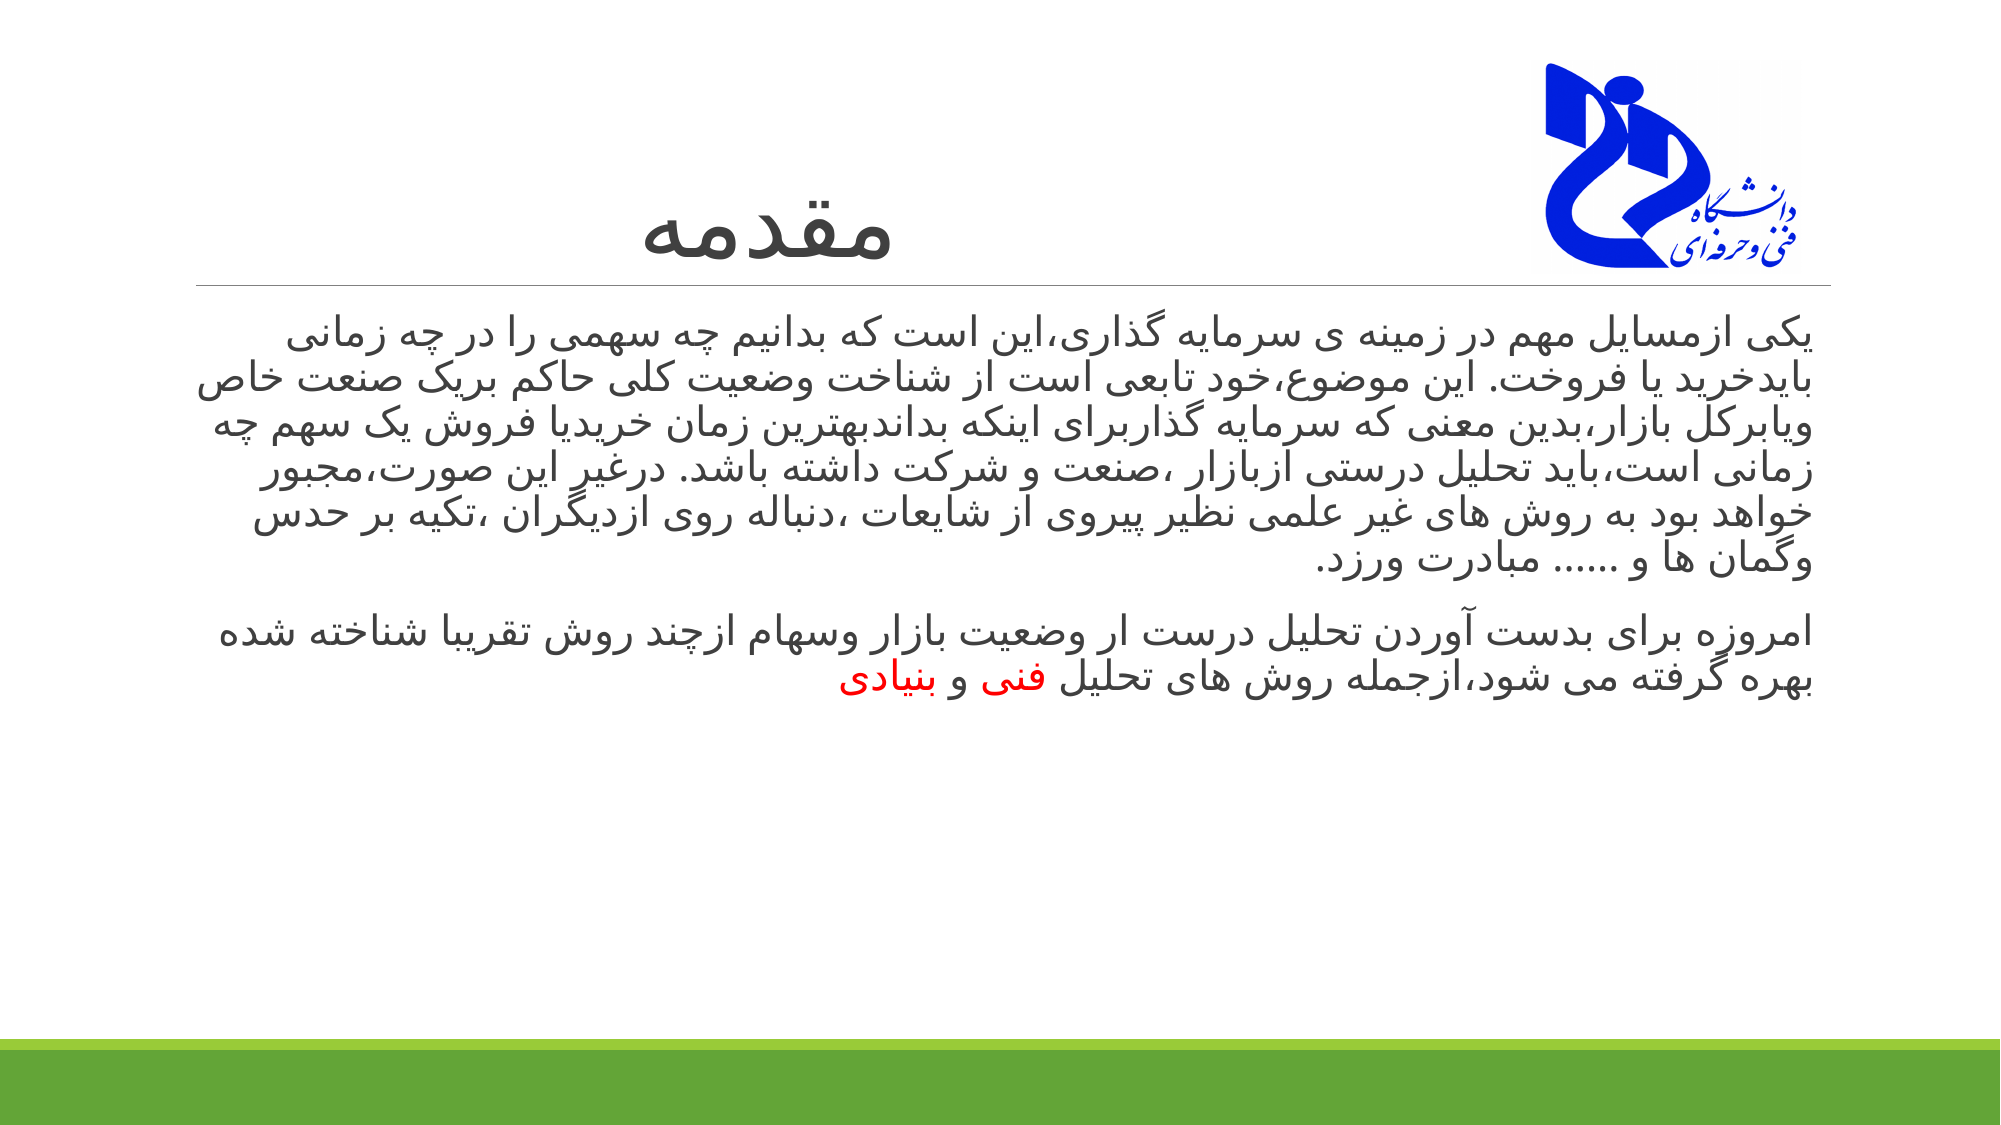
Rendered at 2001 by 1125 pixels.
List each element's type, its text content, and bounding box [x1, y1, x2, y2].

list یکی ازمسایل مهم در زمینه ی سرمایه گذاری،این است که بدانیم چه سهمی را در چه زمانی بایدخرید یا فروخت. این موضوع،خود تابعی است از شناخت وضعیت کلی حاکم بریک صنعت خاص ویابرکل بازار،بدین معنی که سرمایه گذاربرای اینکه بداندبهترین زمان خریدیا فروش یک سهم چه زمانی است،باید تحلیل درستی ازبازار ،صنعت و شرکت داشته باشد. درغیر این صورت،مجبور خواهد بود به روش های غیر علمی نظیر پیروی از شایعات ،دنباله روی ازدیگران ،تکیه بر حدس وگمان ها و ...... مبادرت ورزد. امروزه برای بدست آوردن تحلیل درست ار وضعیت بازار وسهام ازچند روش تقریبا شناخته شده بهره گرفته می شود،ازجمله روش های تحلیل فنی و بنیادی [180, 302, 1830, 963]
picture [1502, 48, 1831, 286]
title مقدمه [180, 47, 1502, 285]
